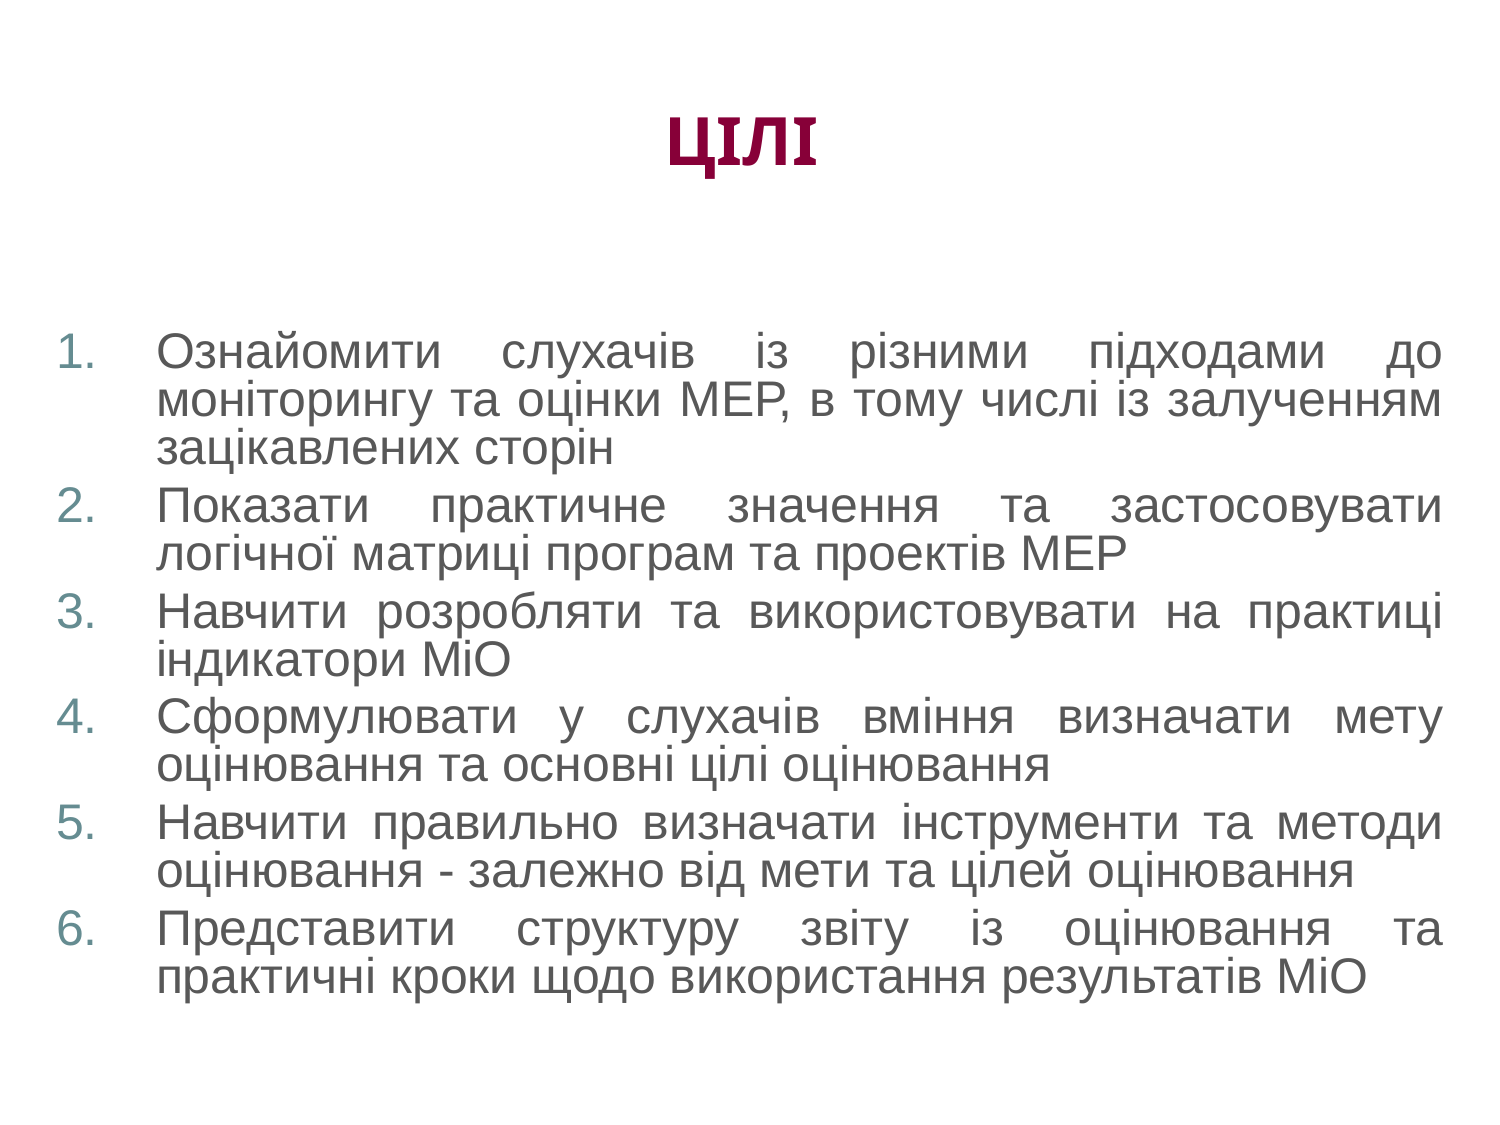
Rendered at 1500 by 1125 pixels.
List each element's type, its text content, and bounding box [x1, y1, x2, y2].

title ЦІЛІ [41, 45, 1459, 233]
list Ознайомити слухачів із різними підходами до моніторингу та оцінки МЕР, в тому числі із залученням зацікавлених сторін Показати практичне значення та застосовувати логічної матриці програм та проектів МЕР Навчити розробляти та використовувати на практиці індикатори МіО Сформулювати у слухачів вміння визначати мету оцінювання та основні цілі оцінювання Навчити правильно визначати інструменти та методи оцінювання - залежно від мети та цілей оцінювання Представити структуру звіту із оцінювання та практичні кроки щодо використання результатів МіО [41, 262, 1459, 1005]
